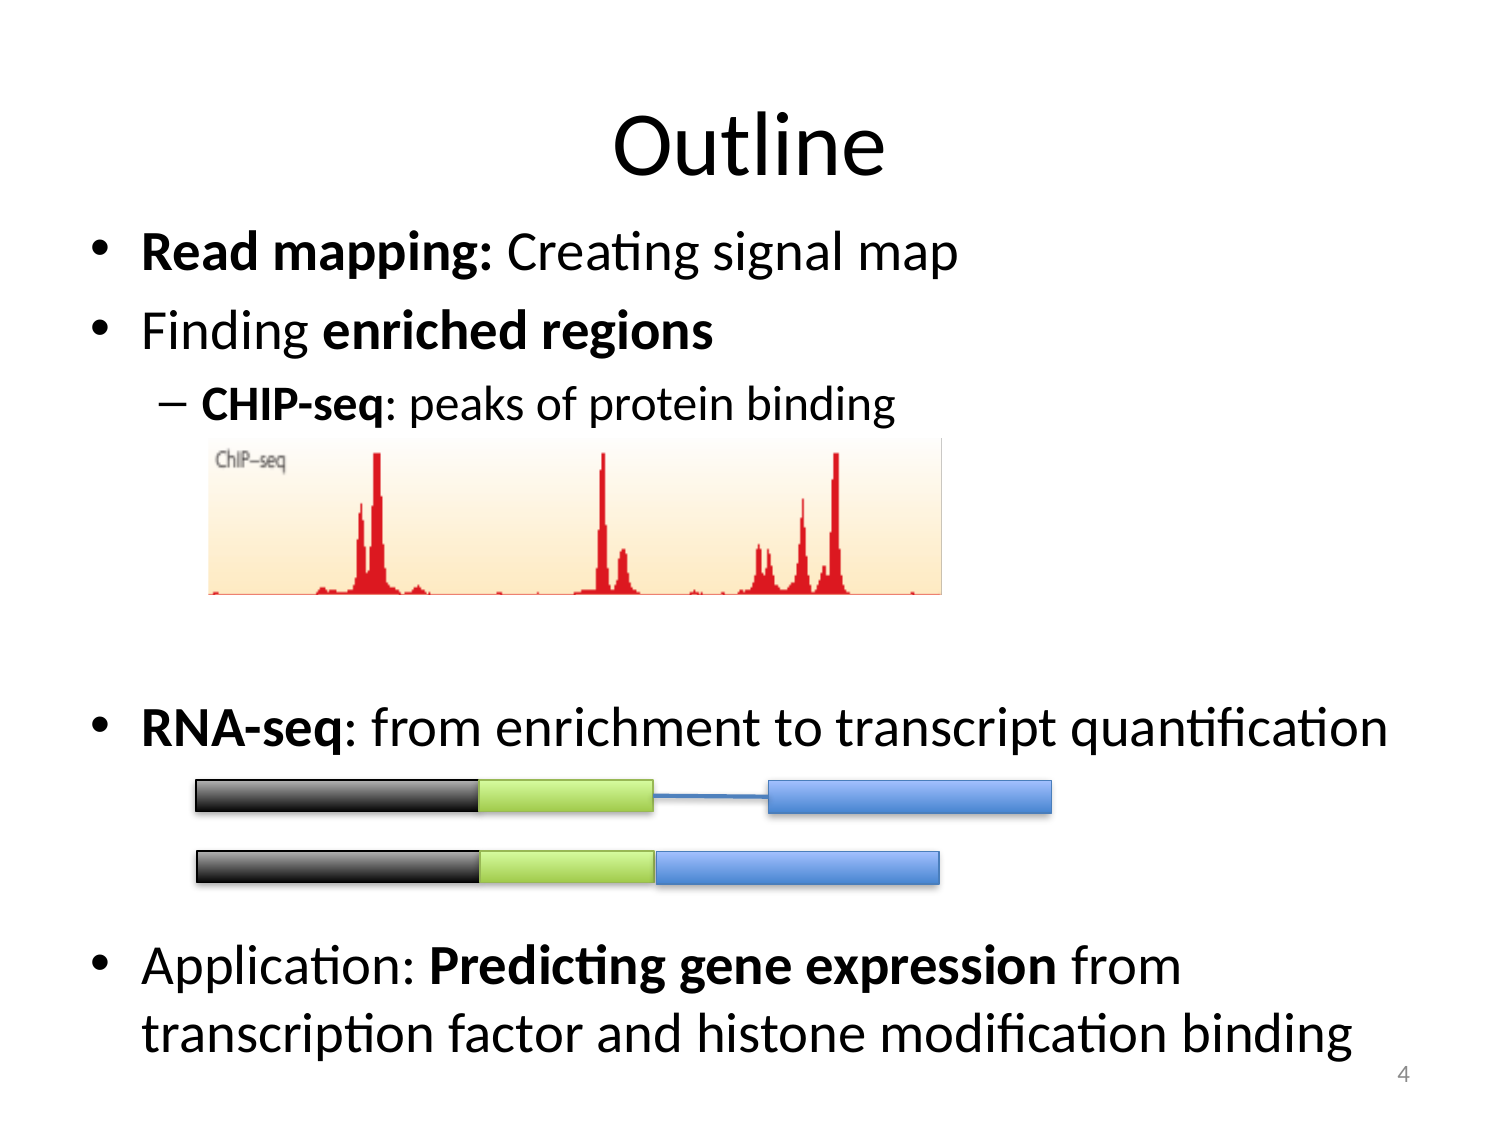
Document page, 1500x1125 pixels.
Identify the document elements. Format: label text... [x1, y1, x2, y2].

text_box [478, 779, 654, 812]
text_box [479, 850, 655, 883]
text_box [656, 851, 940, 885]
slide_number 4 [1074, 1042, 1425, 1103]
picture [208, 437, 943, 595]
text_box [768, 780, 1052, 814]
text_box [195, 779, 477, 812]
text_box [196, 850, 478, 883]
title Outline [75, 45, 1425, 205]
list Read mapping: Creating signal map Finding enriched regions CHIP-seq: peaks of protein binding RNA-seq: from enrichment to transcript quantification Application: Predicting gene expression from transcription factor and histone modification binding [75, 205, 1425, 1125]
